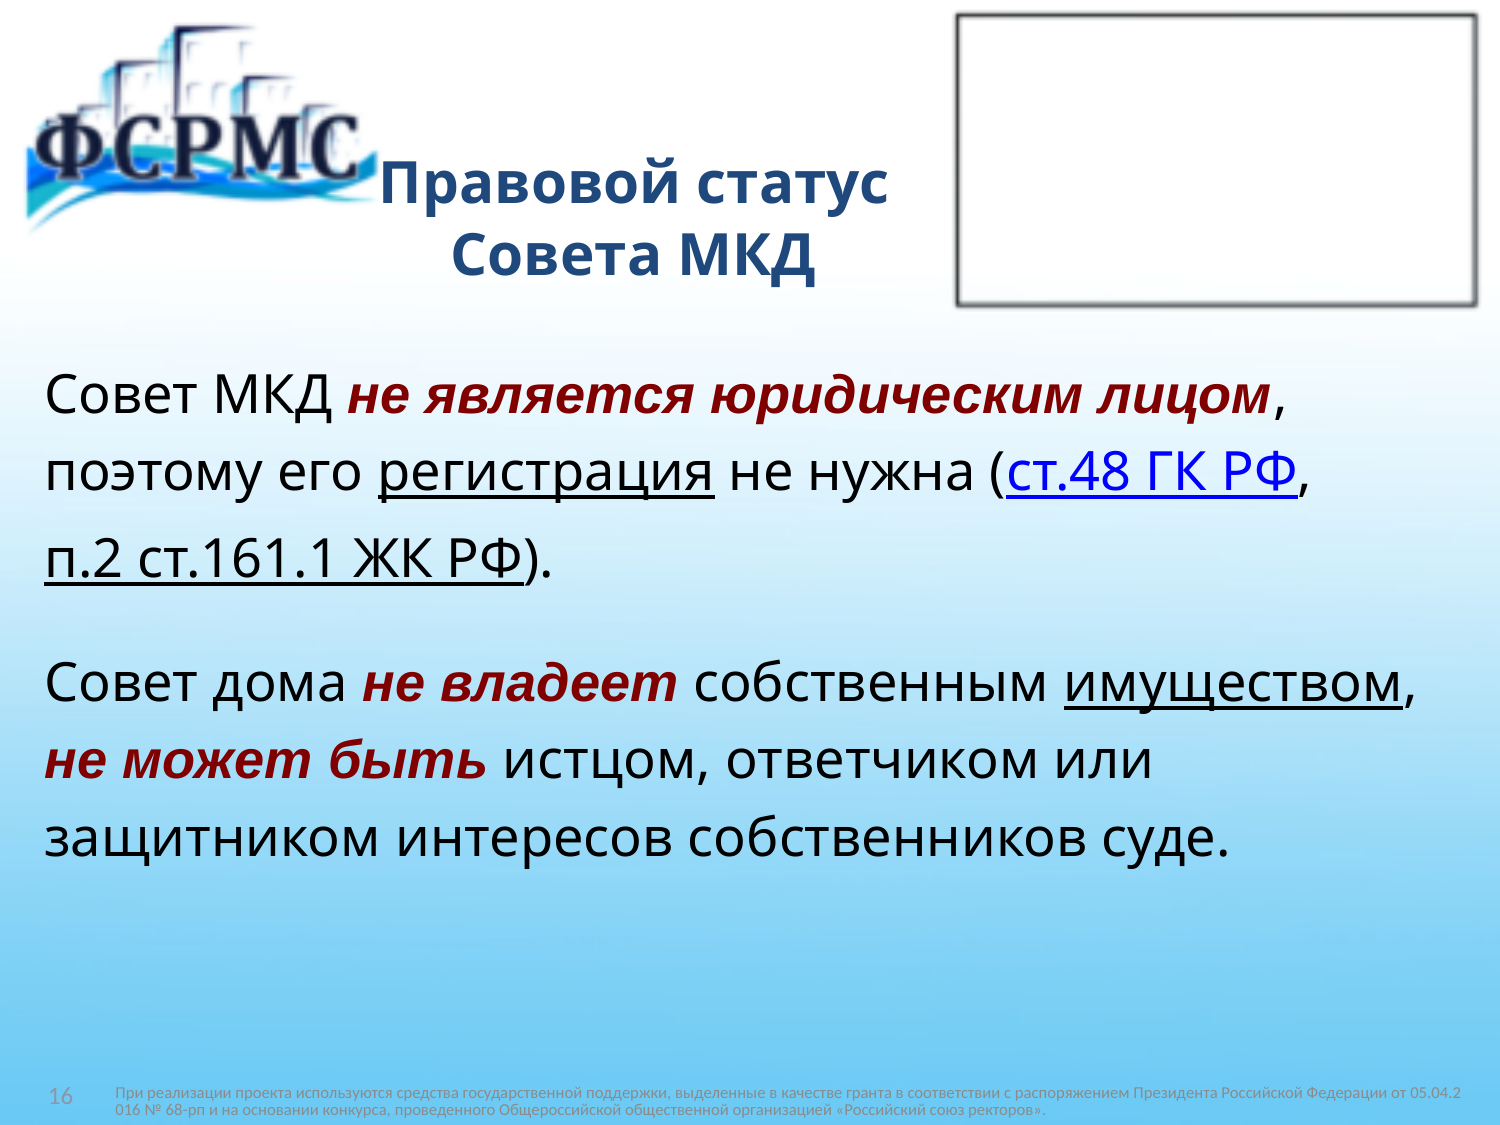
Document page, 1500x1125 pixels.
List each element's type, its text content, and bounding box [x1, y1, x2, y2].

footer При реализации проекта используются средства государственной поддержки, выделенные в качестве гранта в соответствии c распоряжением Президента Российской Федерации от 05.04.2016 № 68-рп и на основании конкурса, проведенного Общероссийской общественной организацией «Российский союз ректоров». [100, 1062, 1483, 1122]
list Совет МКД не является юридическим лицом, поэтому его регистрация не нужна (ст.48 ГК РФ, п.2 ст.161.1 ЖК РФ). Совет дома не владеет собственным имуществом, не может быть истцом, ответчиком или защитником интересов собственников суде. [29, 351, 1483, 1047]
picture [0, 0, 1500, 1125]
slide_number 16 [17, 1065, 89, 1125]
title Правовой статус Совета МКД [316, 187, 951, 317]
